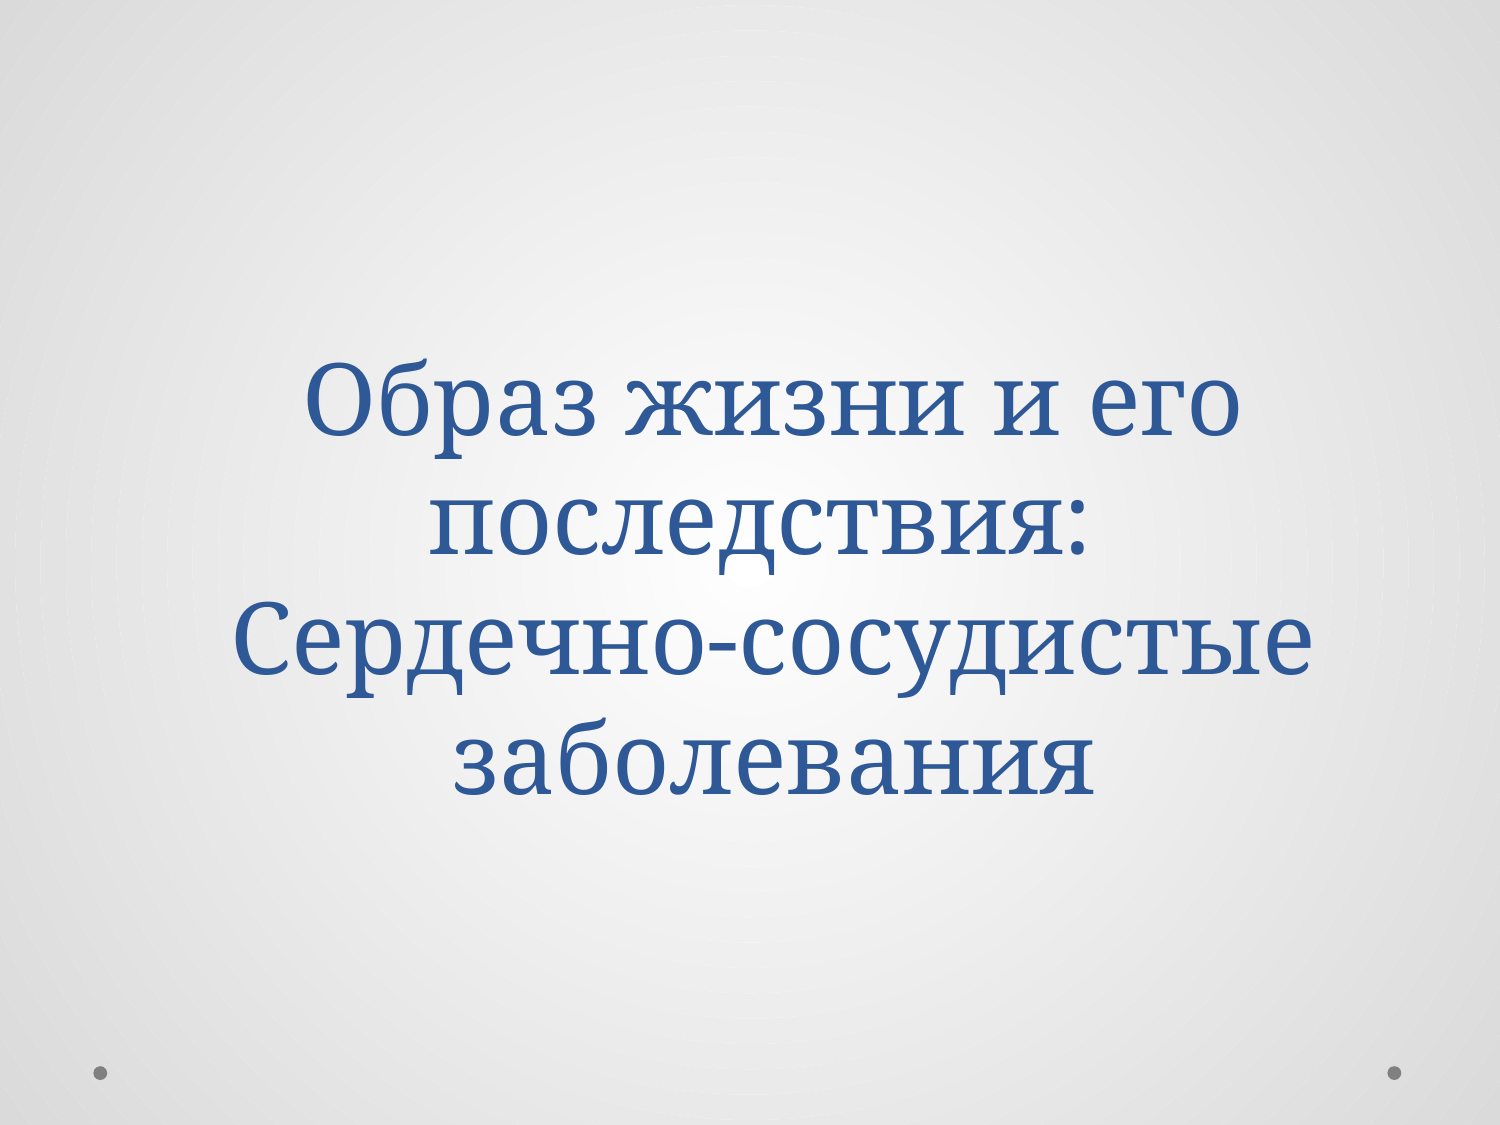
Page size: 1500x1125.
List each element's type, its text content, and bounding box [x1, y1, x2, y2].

title Образ жизни и его последствия: Сердечно-сосудистые заболевания [135, 208, 1412, 823]
